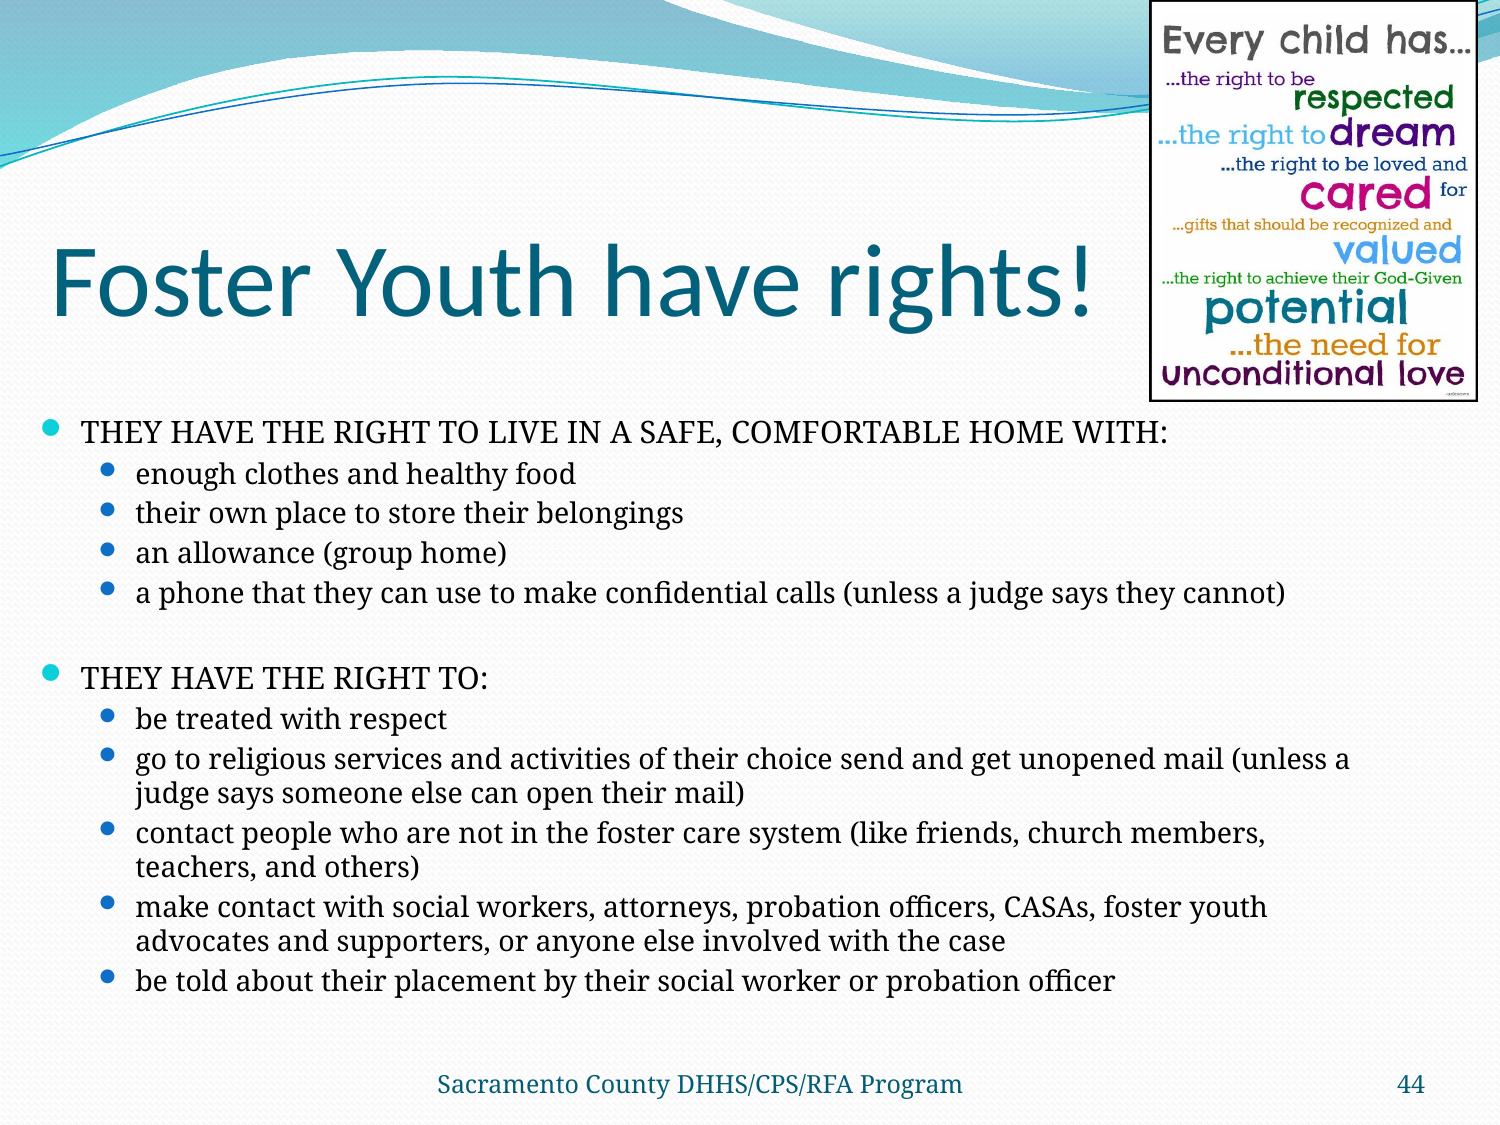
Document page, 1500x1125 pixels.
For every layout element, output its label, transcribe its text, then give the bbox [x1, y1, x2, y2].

footer Sacramento County DHHS/CPS/RFA Program [437, 1042, 988, 1103]
title Foster Youth have rights! [50, 149, 1142, 338]
picture [1149, 0, 1478, 403]
slide_number 44 [1299, 1042, 1425, 1103]
list THEY HAVE THE RIGHT TO LIVE IN A SAFE, COMFORTABLE HOME WITH: enough clothes and healthy food their own place to store their belongings an allowance (group home) a phone that they can use to make confidential calls (unless a judge says they cannot) THEY HAVE THE RIGHT TO: be treated with respect go to religious services and activities of their choice send and get unopened mail (unless a judge says someone else can open their mail) contact people who are not in the foster care system (like friends, church members, teachers, and others) make contact with social workers, attorneys, probation officers, CASAs, foster youth advocates and supporters, or anyone else involved with the case be told about their placement by their social worker or probation officer [24, 362, 1400, 1013]
